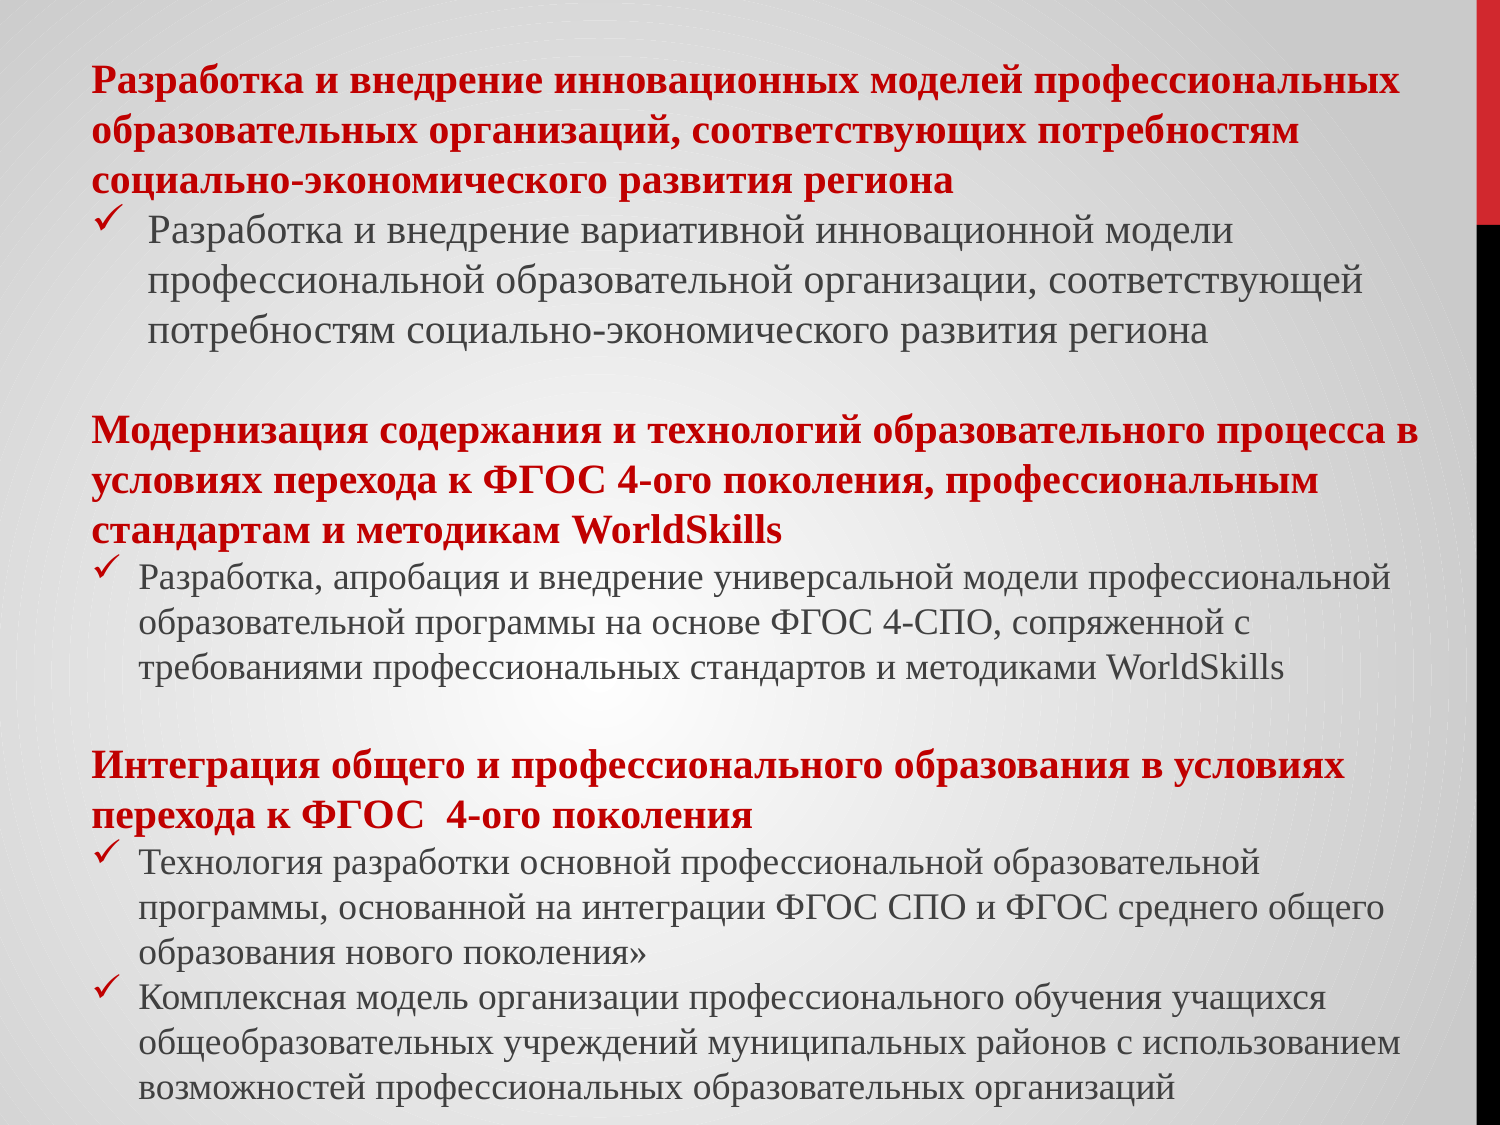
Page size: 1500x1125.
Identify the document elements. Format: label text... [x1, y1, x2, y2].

text_box Разработка и внедрение инновационных моделей профессиональных образовательных организаций, соответствующих потребностям социально-экономического развития региона Разработка и внедрение вариативной инновационной модели профессиональной образовательной организации, соответствующей потребностям социально-экономического развития региона Модернизация содержания и технологий образовательного процесса в условиях перехода к ФГОС 4-ого поколения, профессиональным стандартам и методикам WorldSkills Разработка, апробация и внедрение универсальной модели профессиональной образовательной программы на основе ФГОС 4-СПО, сопряженной с требованиями профессиональных стандартов и методиками WorldSkills Интеграция общего и профессионального образования в условиях перехода к ФГОС 4-ого поколения Технология разработки основной профессиональной образовательной программы, основанной на интеграции ФГОС СПО и ФГОС среднего общего образования нового поколения» Комплексная модель организации профессионального обучения учащихся общеобразовательных учреждений муниципальных районов с использованием возможностей профессиональных образовательных организаций [76, 44, 1447, 1115]
